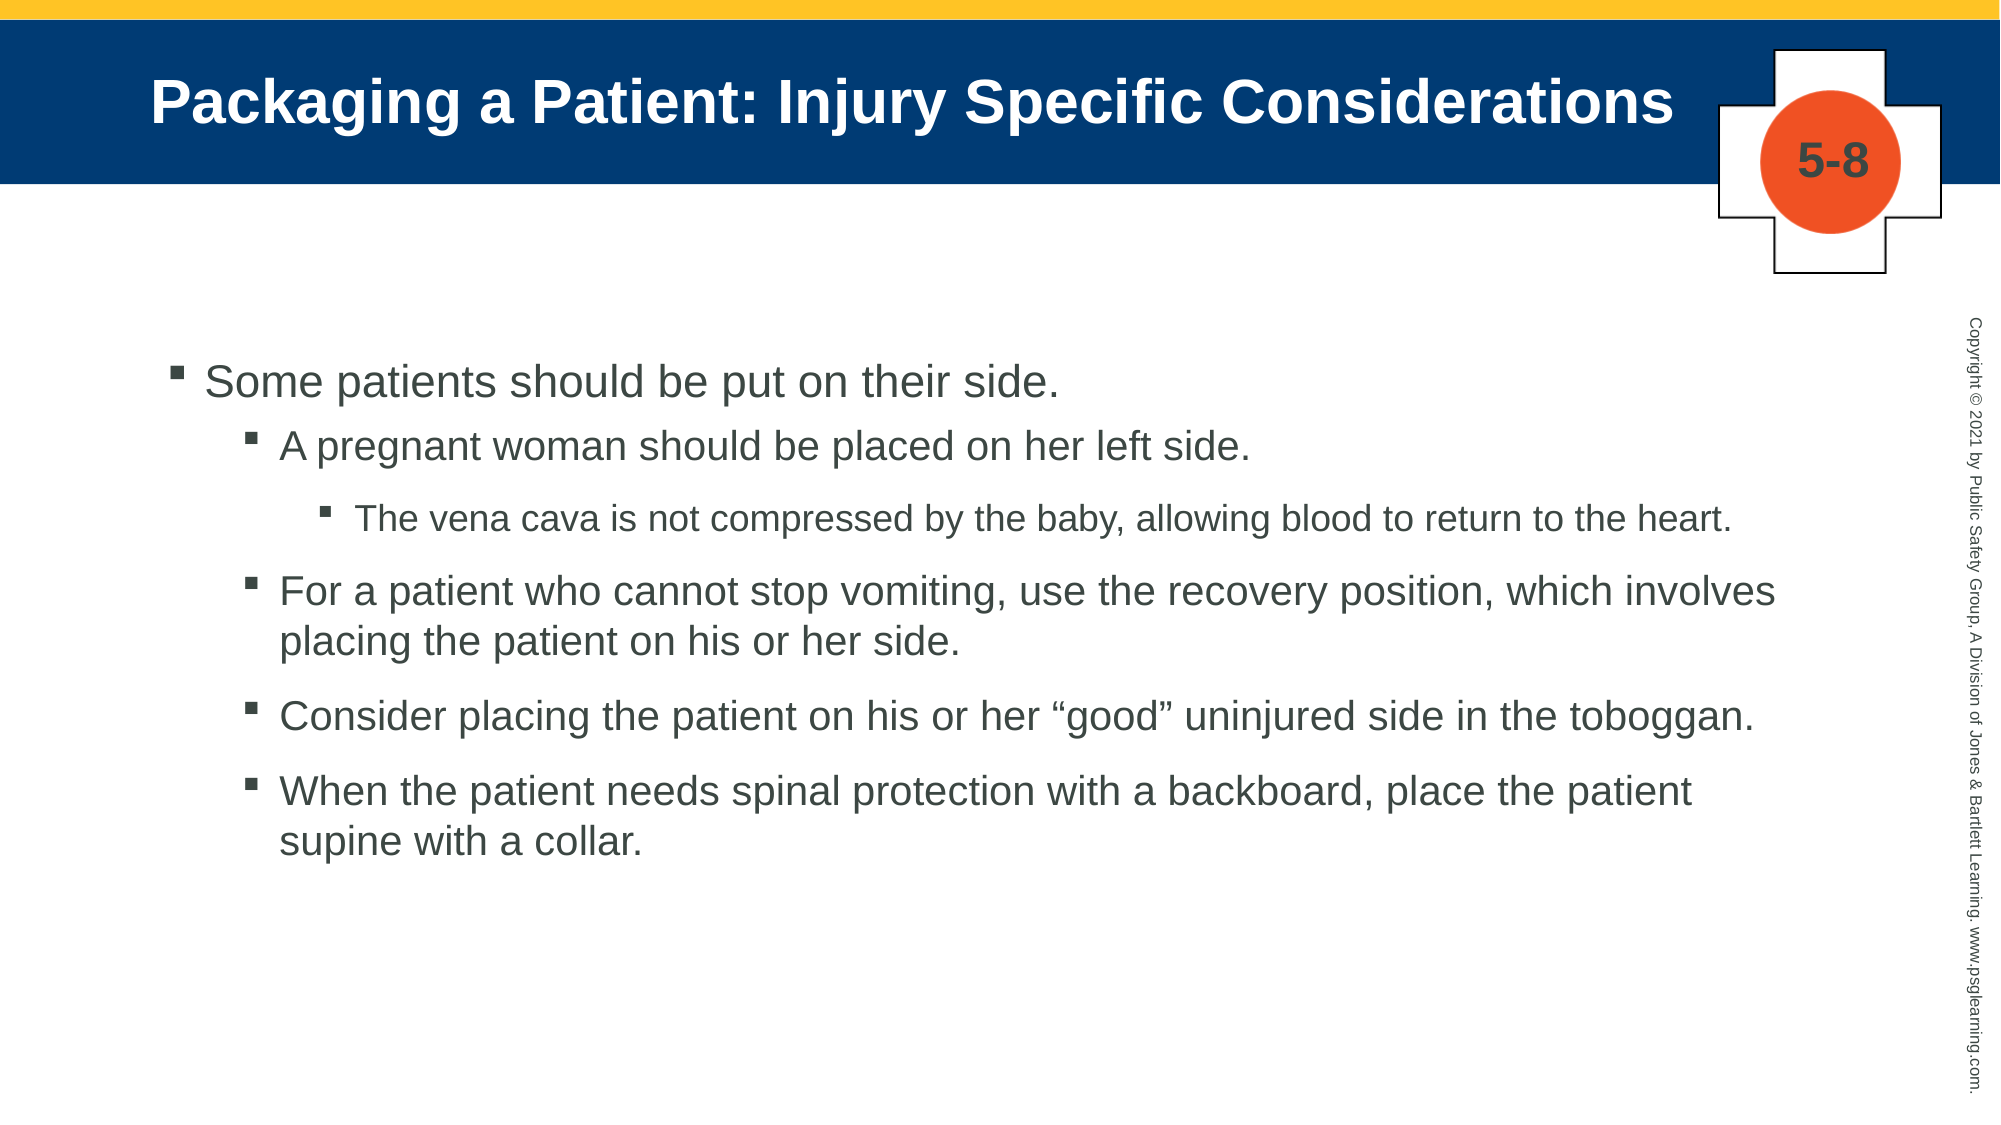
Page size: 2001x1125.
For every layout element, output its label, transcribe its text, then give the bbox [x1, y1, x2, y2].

list Some patients should be put on their side. A pregnant woman should be placed on her left side. The vena cava is not compressed by the baby, allowing blood to return to the heart. For a patient who cannot stop vomiting, use the recovery position, which involves placing the patient on his or her side. Consider placing the patient on his or her “good” uninjured side in the toboggan. When the patient needs spinal protection with a backboard, place the patient supine with a collar. [151, 343, 1840, 1016]
picture [1718, 49, 1942, 274]
title Packaging a Patient: Injury Specific Considerations [0, 19, 2000, 185]
